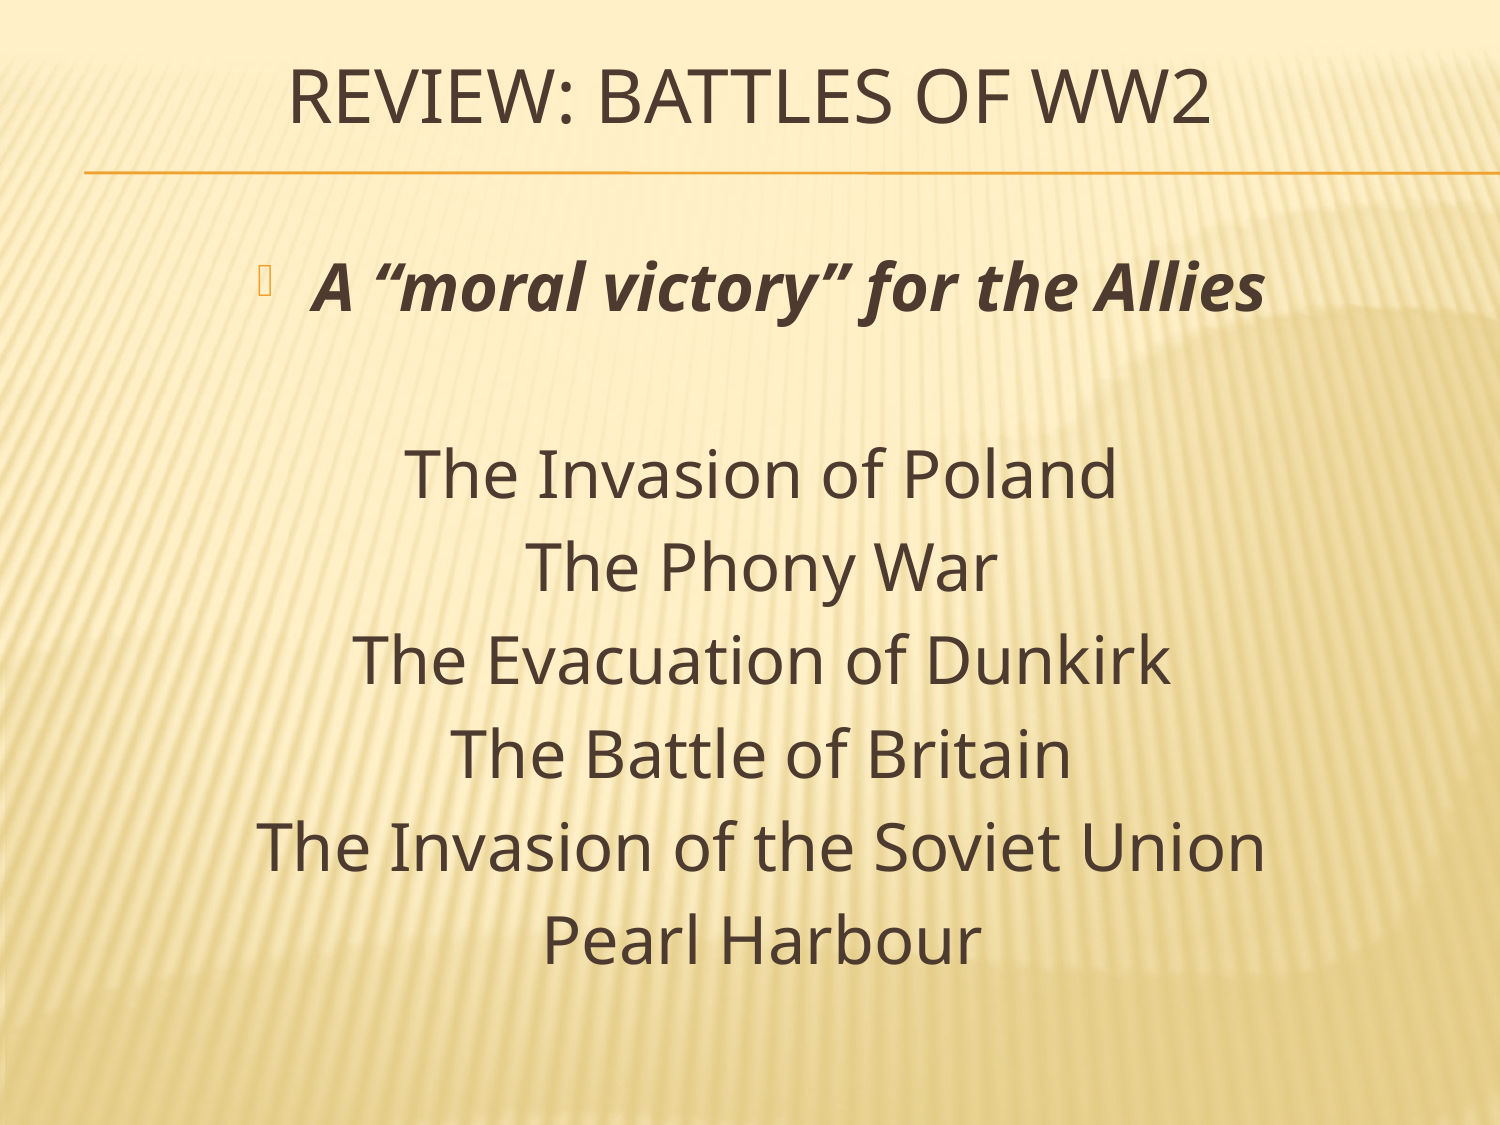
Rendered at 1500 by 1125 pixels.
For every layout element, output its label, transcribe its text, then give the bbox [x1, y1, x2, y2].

title Review: Battles of WW2 [37, 24, 1463, 163]
list A “moral victory” for the Allies The Invasion of Poland The Phony War The Evacuation of Dunkirk The Battle of Britain The Invasion of the Soviet Union Pearl Harbour [50, 237, 1475, 980]
